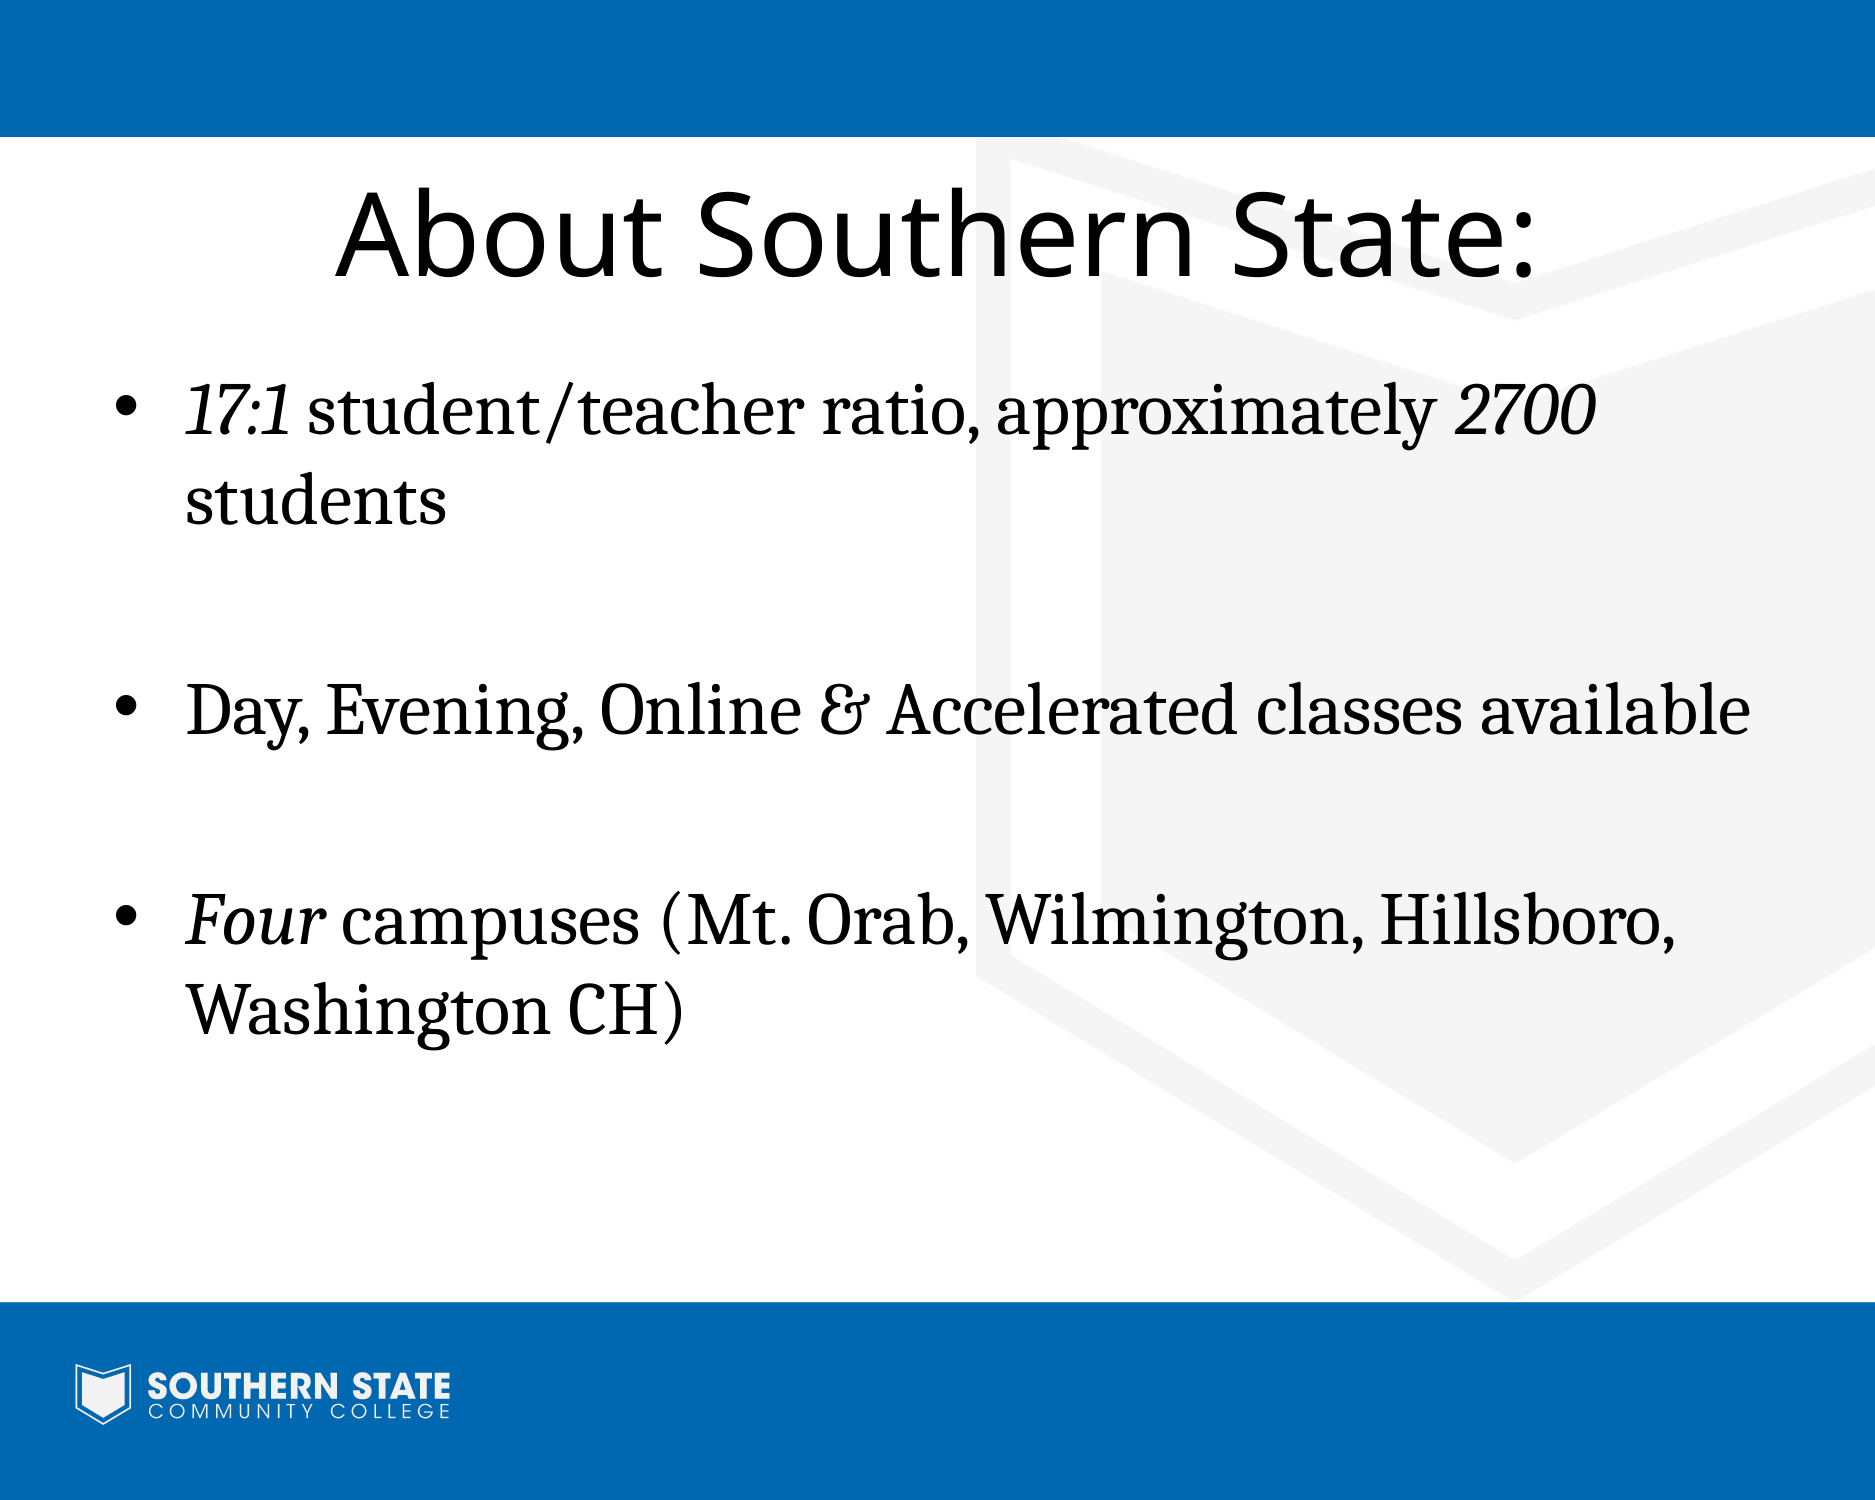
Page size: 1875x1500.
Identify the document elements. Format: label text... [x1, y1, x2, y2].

picture [0, 0, 1875, 1500]
title About Southern State: [93, 150, 1782, 311]
list 17:1 student/teacher ratio, approximately 2700 students Day, Evening, Online & Accelerated classes available Four campuses (Mt. Orab, Wilmington, Hillsboro, Washington CH) [93, 350, 1782, 1288]
